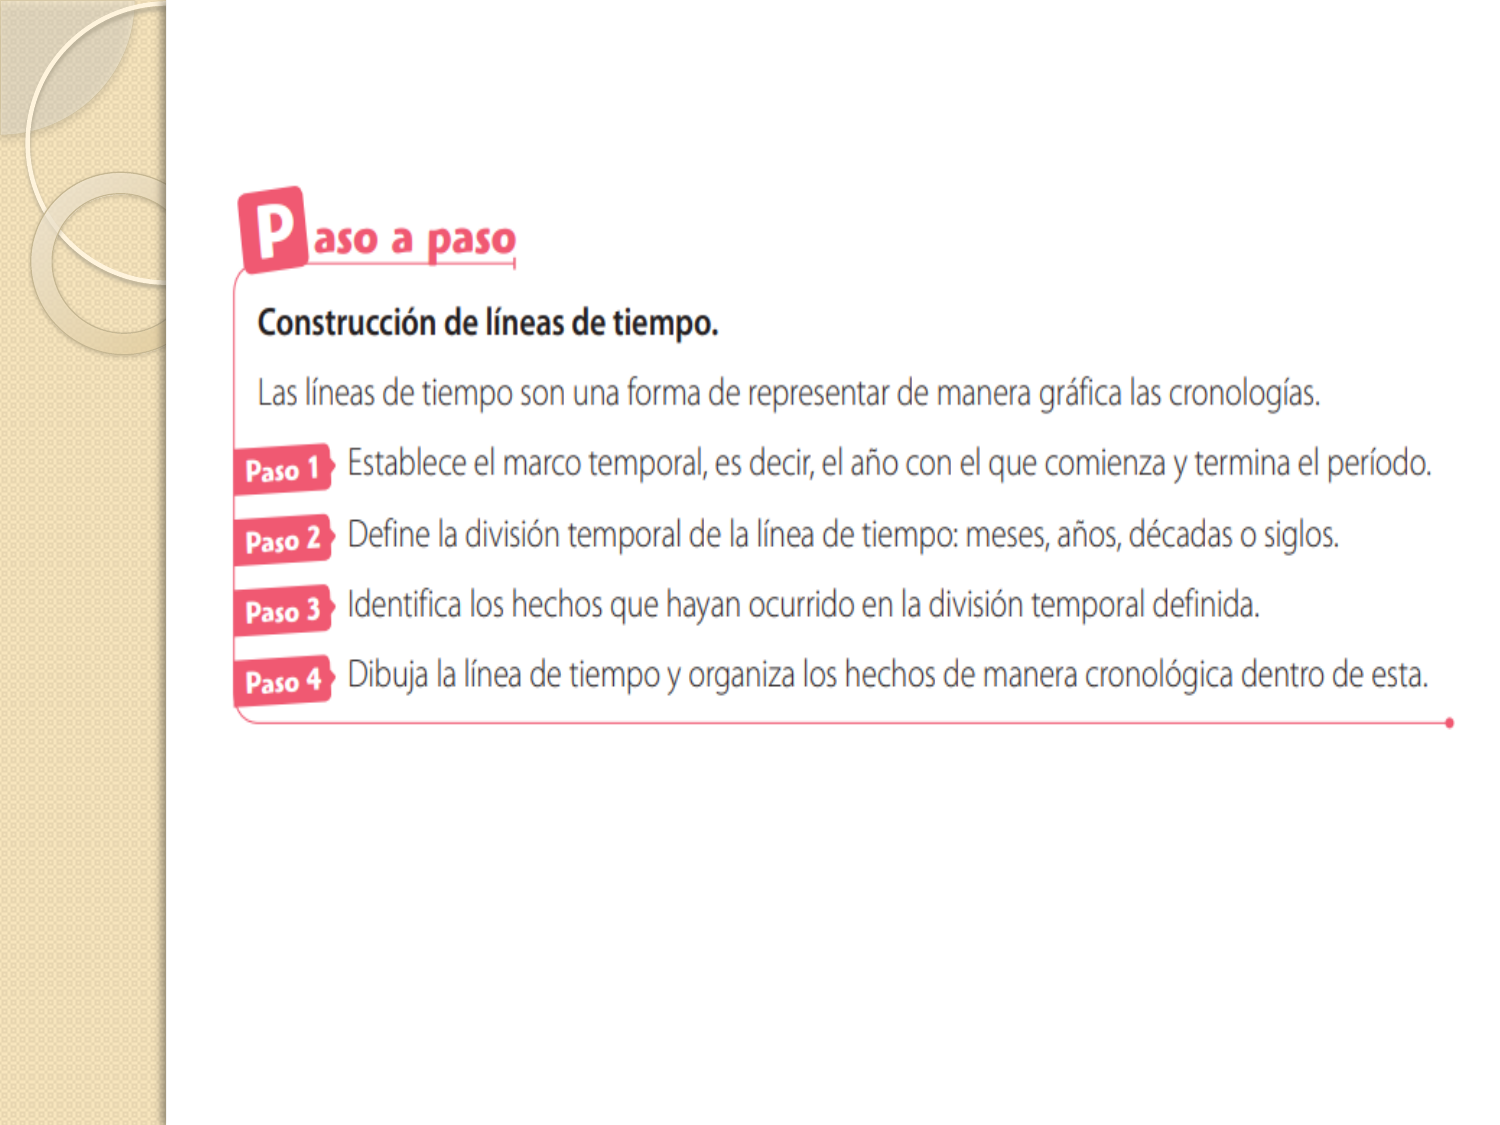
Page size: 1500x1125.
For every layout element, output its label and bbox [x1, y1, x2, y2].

list [174, 172, 1500, 764]
